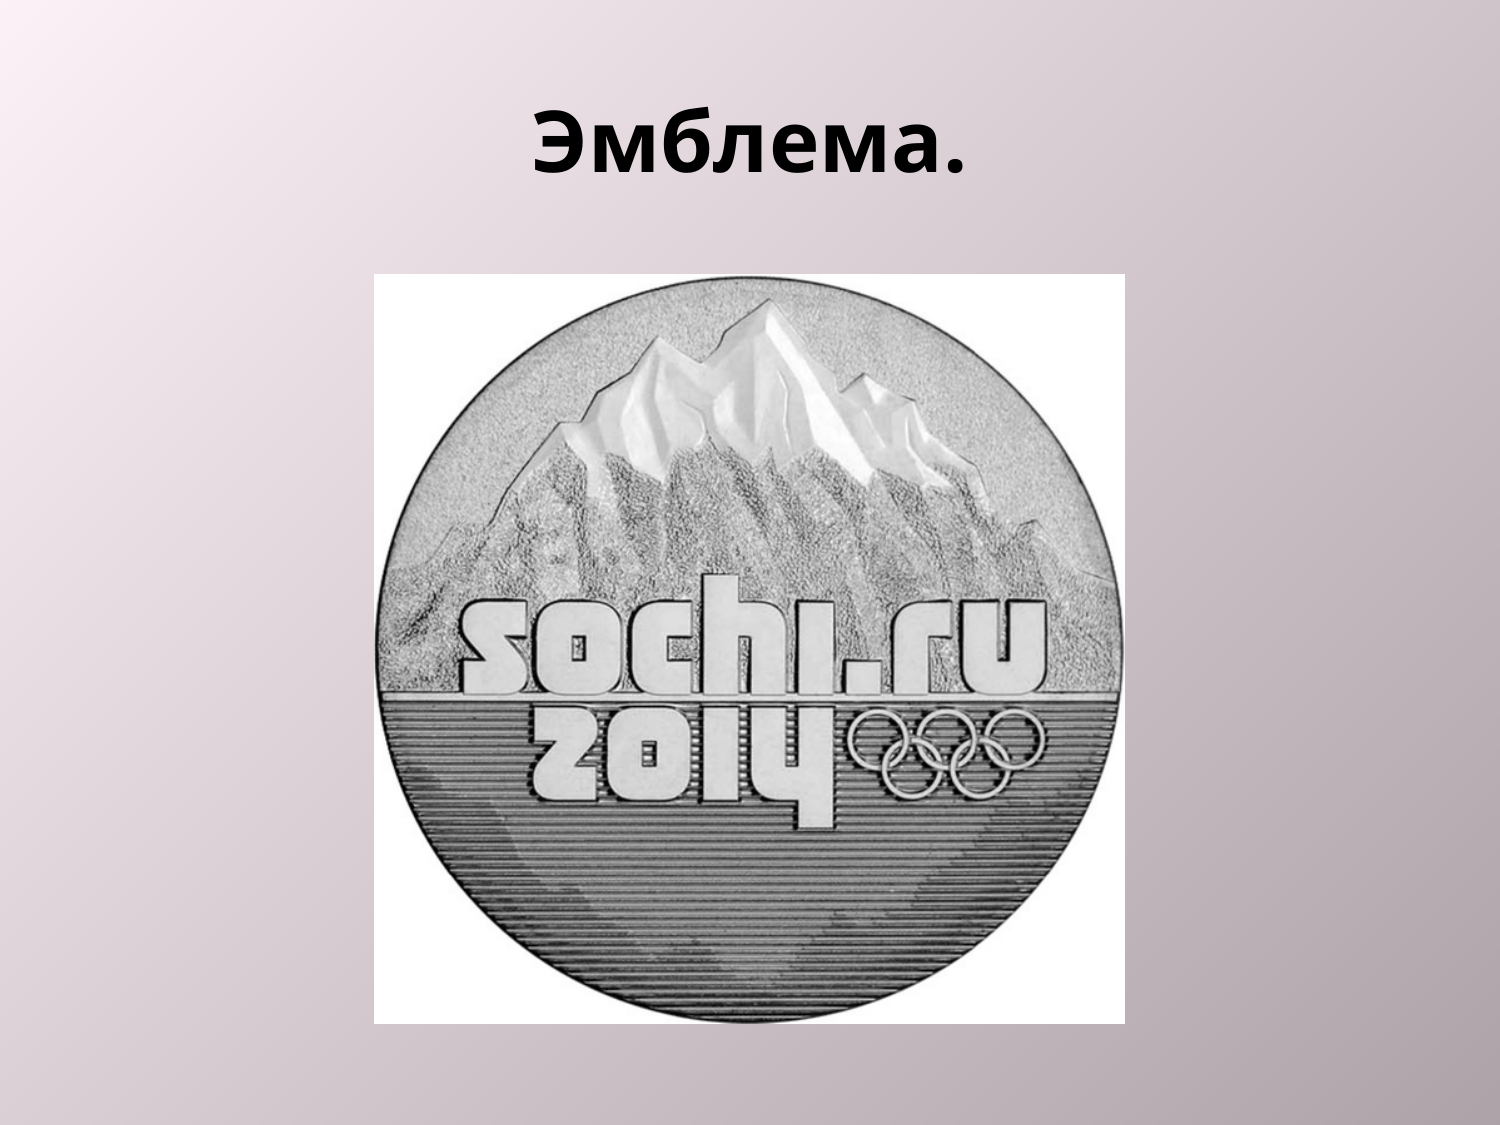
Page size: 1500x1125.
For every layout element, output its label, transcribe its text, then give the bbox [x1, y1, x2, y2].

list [374, 273, 1126, 1024]
title Эмблема. [75, 45, 1425, 233]
